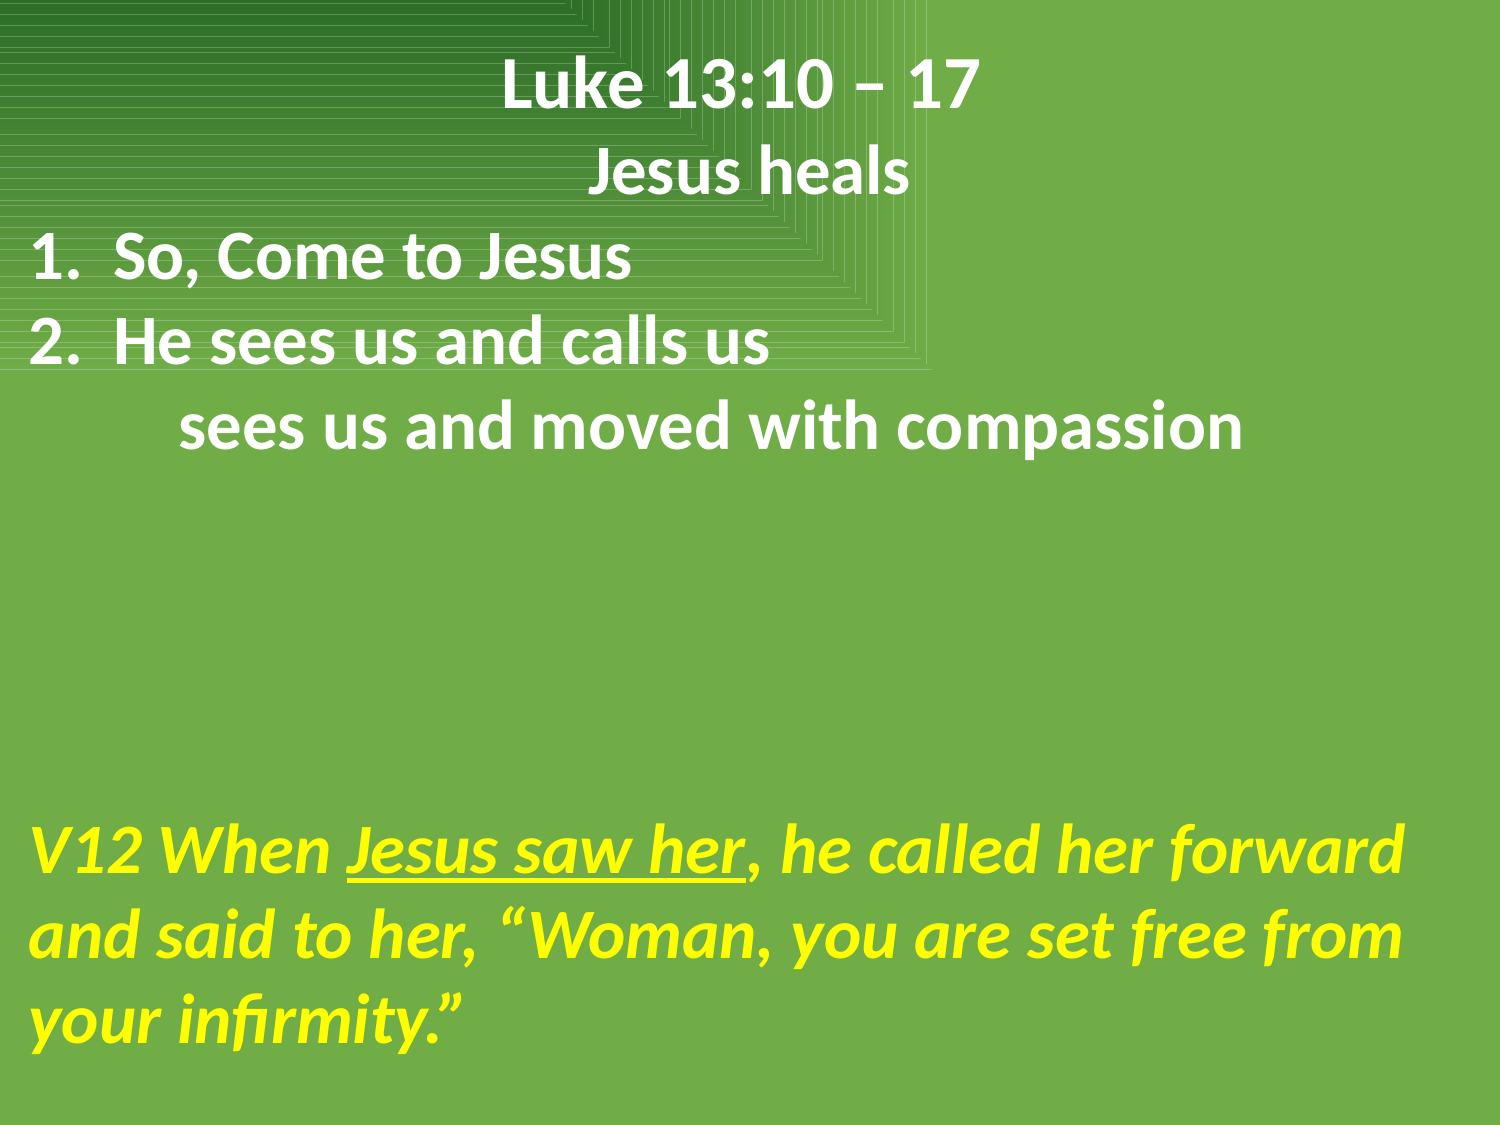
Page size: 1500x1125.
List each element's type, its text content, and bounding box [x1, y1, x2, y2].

subtitle Luke 13:10 – 17 Jesus heals So, Come to Jesus He sees us and calls us sees us and moved with compassion V12 When Jesus saw her, he called her forward and said to her, “Woman, you are set free from your infirmity.” [13, 26, 1487, 1112]
